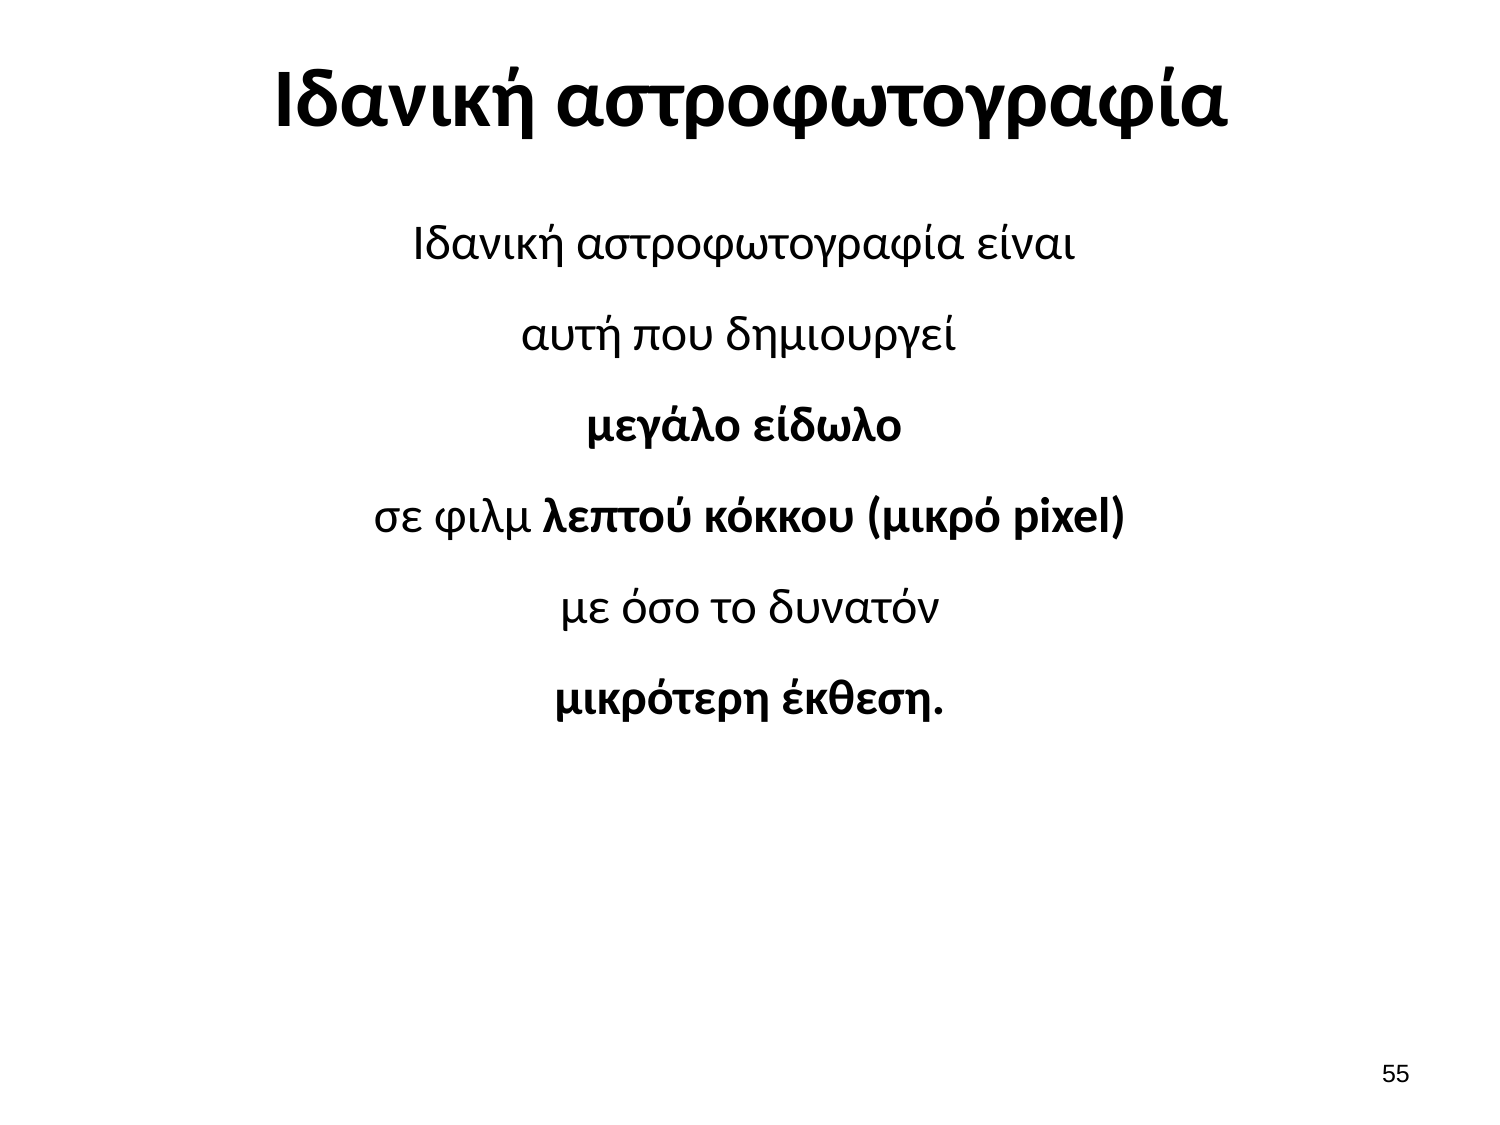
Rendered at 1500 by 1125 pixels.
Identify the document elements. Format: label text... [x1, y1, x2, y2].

list Ιδανική αστροφωτογραφία είναι αυτή που δημιουργεί μεγάλο είδωλο σε φιλμ λεπτού κόκκου (μικρό pixel) με όσο το δυνατόν μικρότερη έκθεση. [75, 196, 1425, 1024]
slide_number 54 [1074, 1042, 1425, 1103]
title Ιδανική αστροφωτογραφία [76, 19, 1427, 169]
